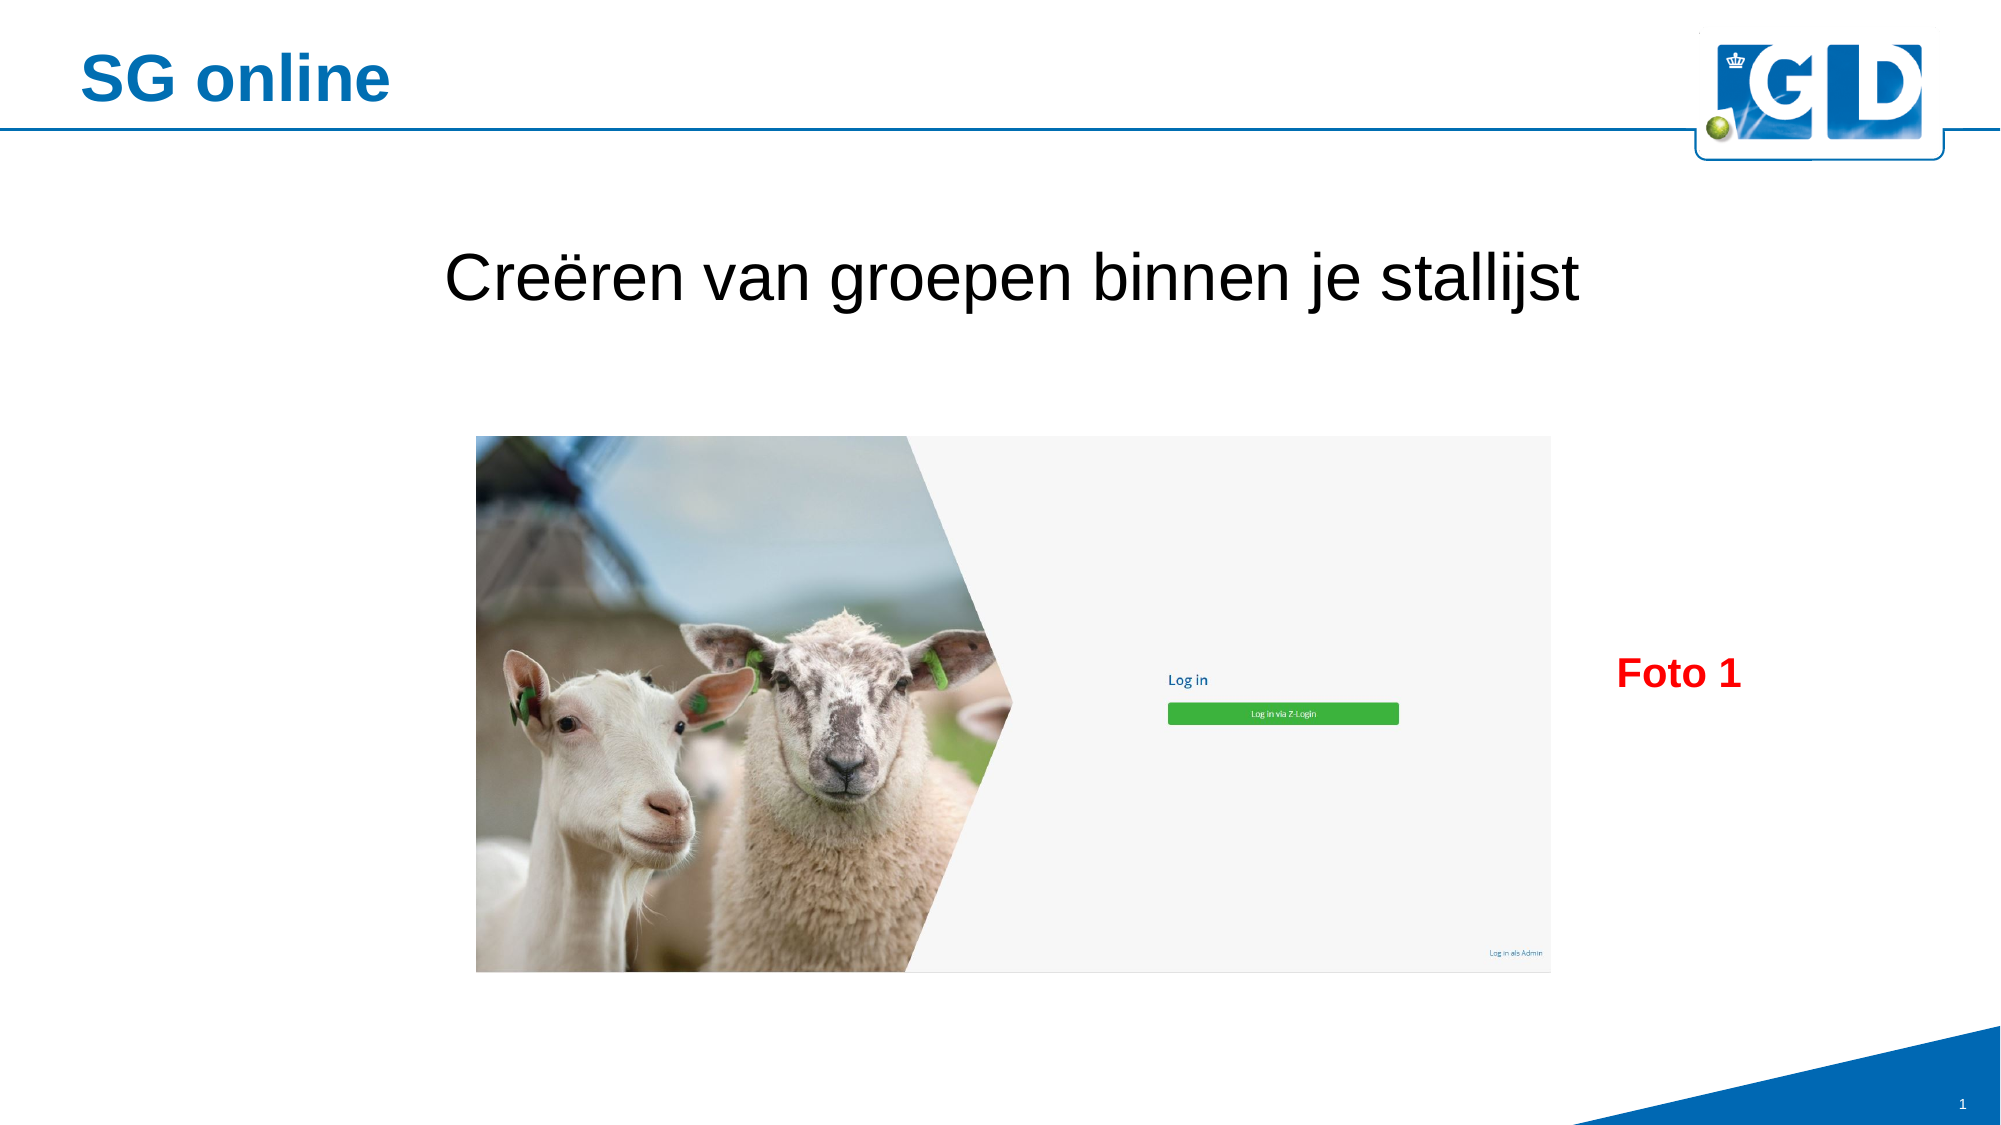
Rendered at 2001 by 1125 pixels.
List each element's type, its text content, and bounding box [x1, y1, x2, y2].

text_box Foto 1 [1601, 638, 1849, 704]
picture [1695, 12, 1944, 178]
picture [476, 436, 1551, 973]
list Creëren van groepen binnen je stallijst [65, 195, 1961, 1082]
title SG online [65, 36, 1696, 126]
slide_number 1 [1531, 1081, 1982, 1125]
